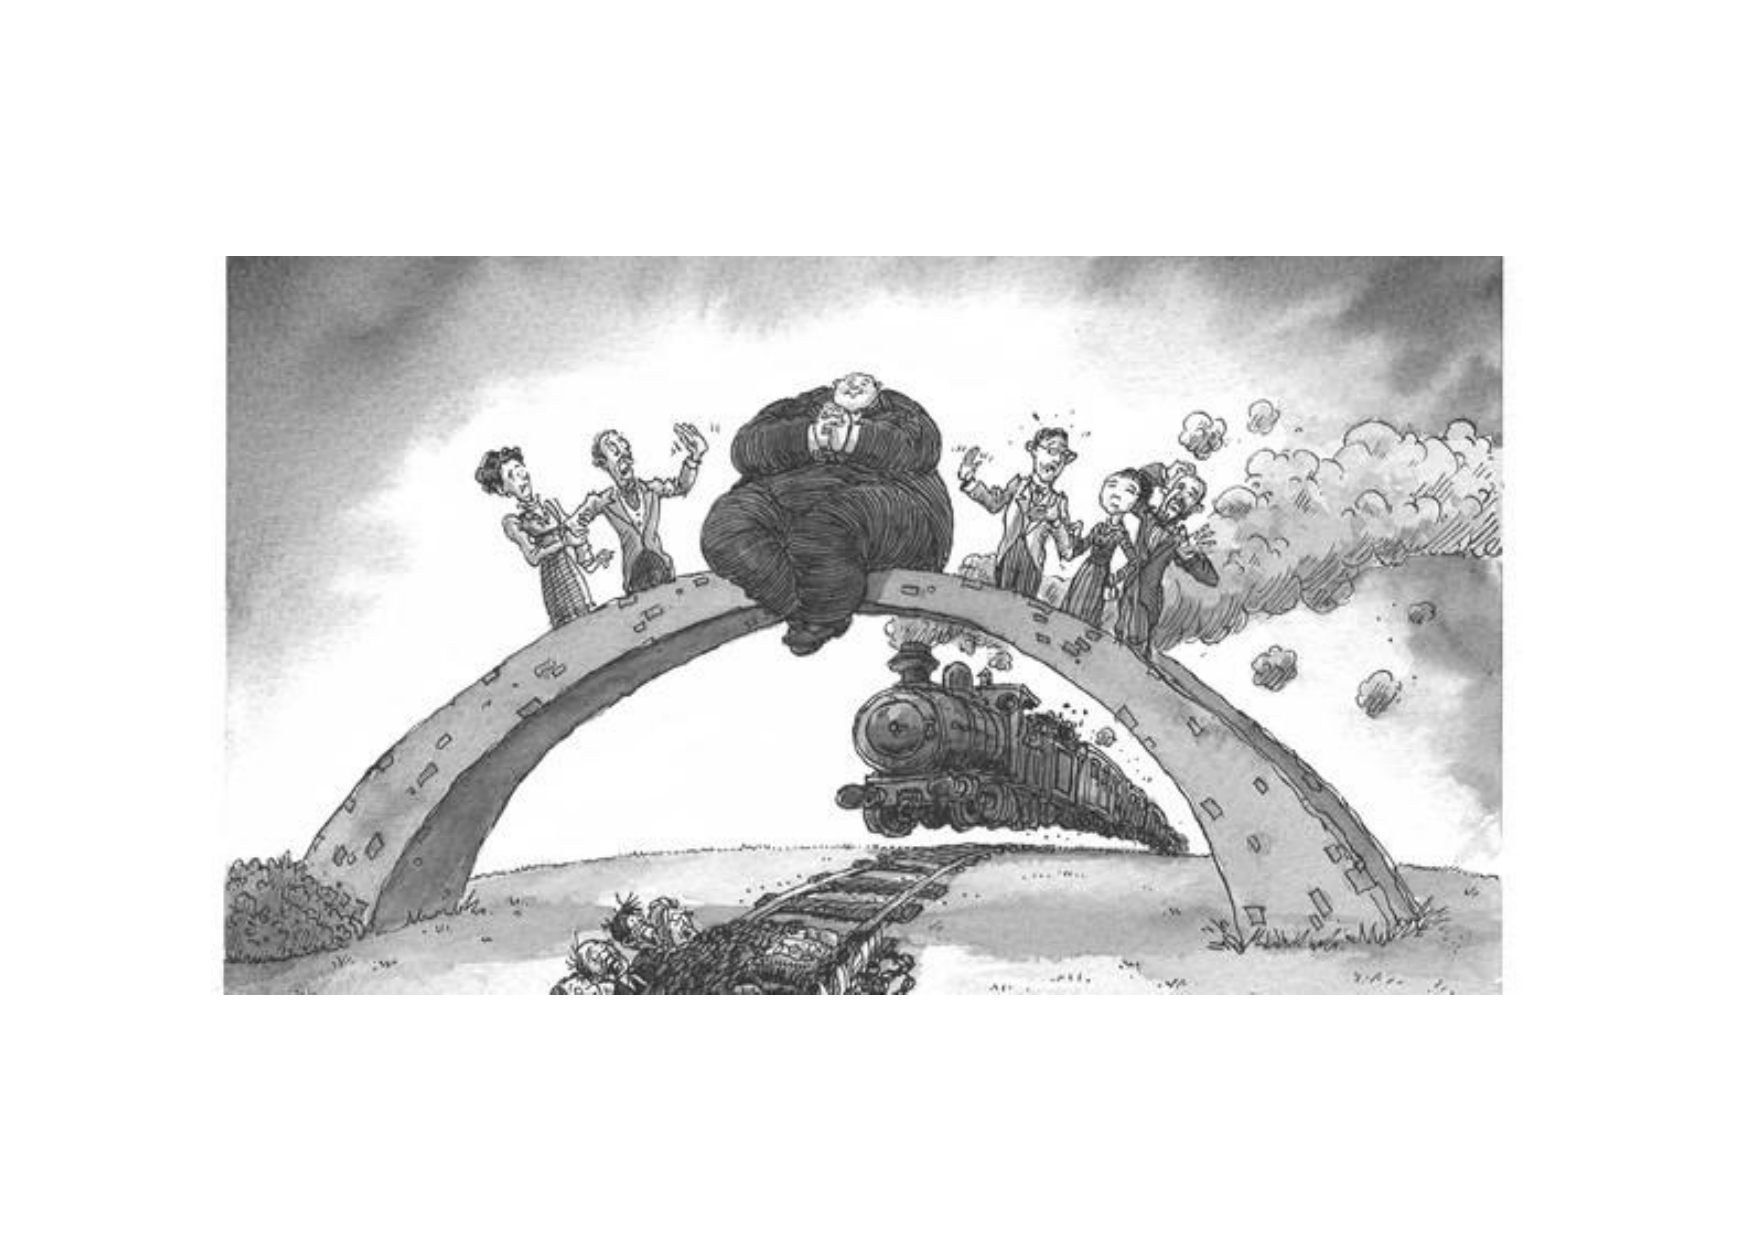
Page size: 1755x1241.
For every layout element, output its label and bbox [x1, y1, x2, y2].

picture [211, 256, 1524, 995]
